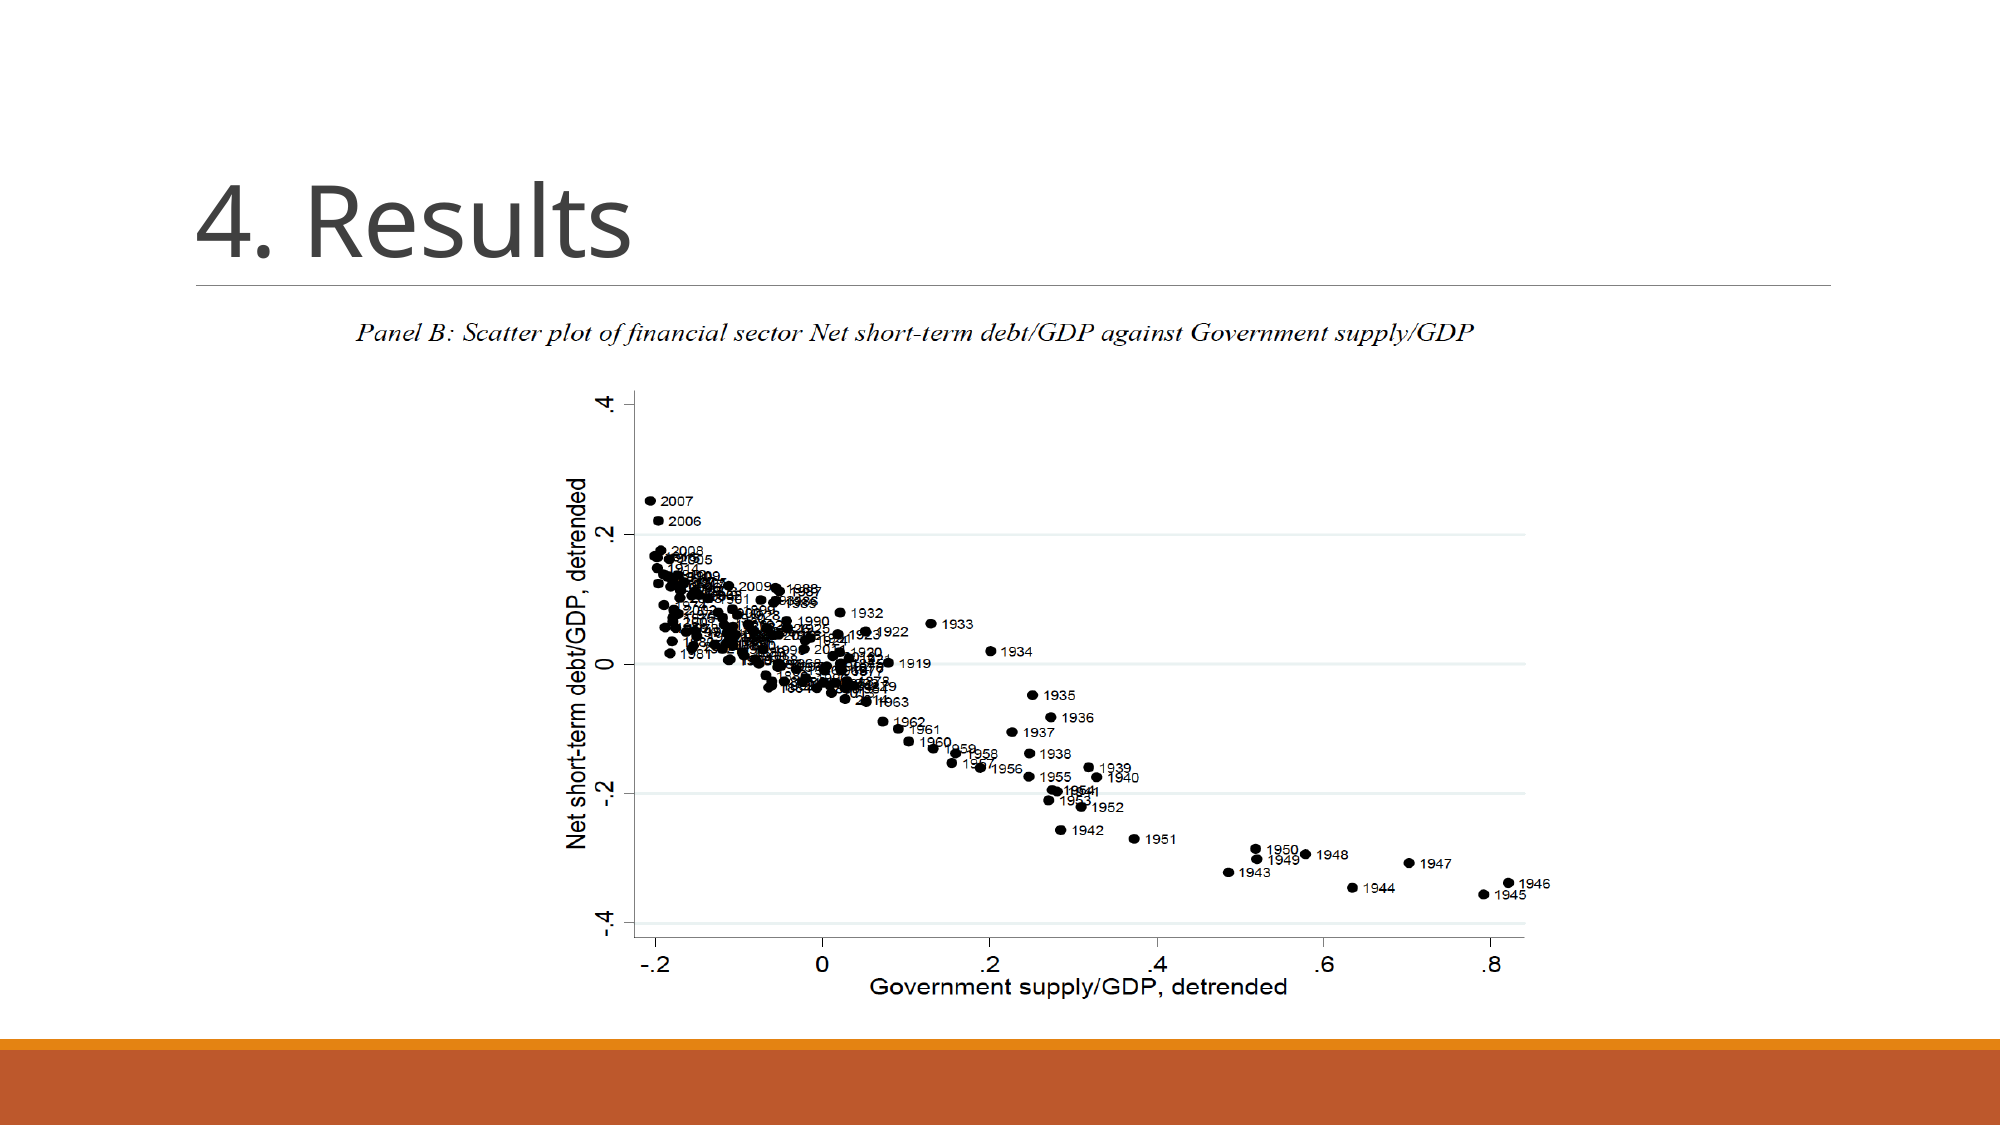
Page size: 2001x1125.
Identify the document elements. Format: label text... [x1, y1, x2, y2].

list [345, 310, 1569, 1024]
title 4. Results [180, 47, 1830, 285]
